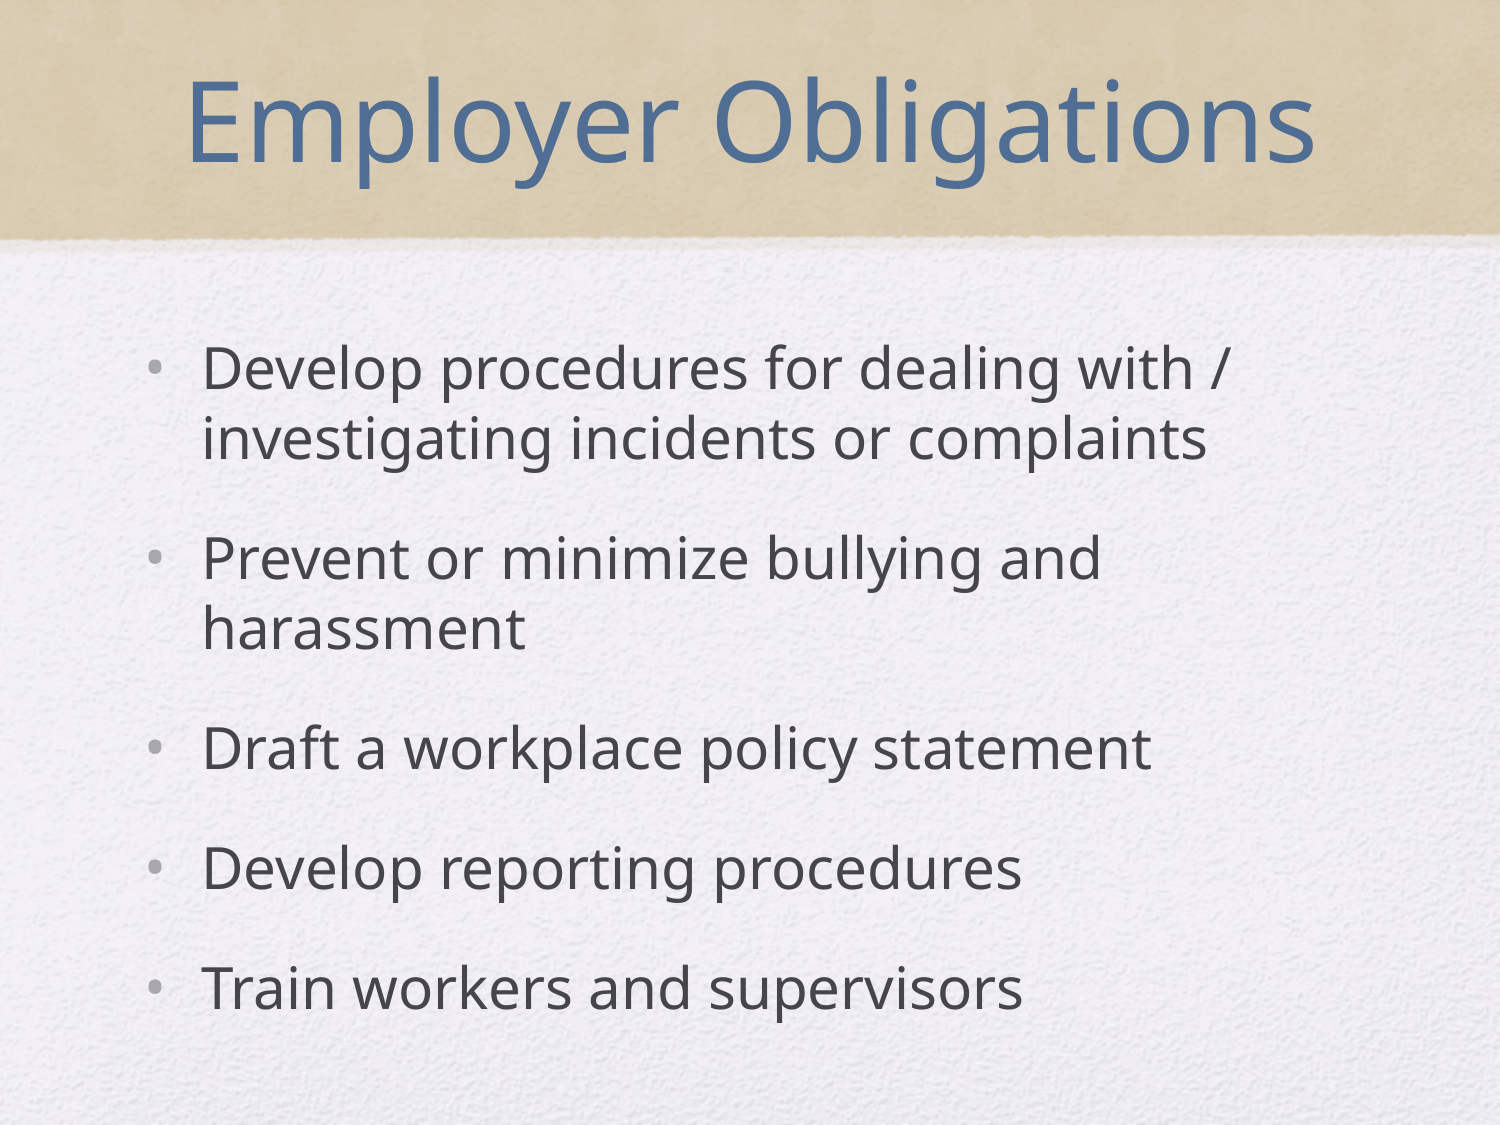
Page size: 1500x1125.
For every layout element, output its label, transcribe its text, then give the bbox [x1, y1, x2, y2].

picture [0, 225, 1500, 1125]
title Employer Obligations [129, 6, 1372, 239]
list Develop procedures for dealing with / investigating incidents or complaints Prevent or minimize bullying and harassment Draft a workplace policy statement Develop reporting procedures Train workers and supervisors [129, 323, 1372, 1028]
